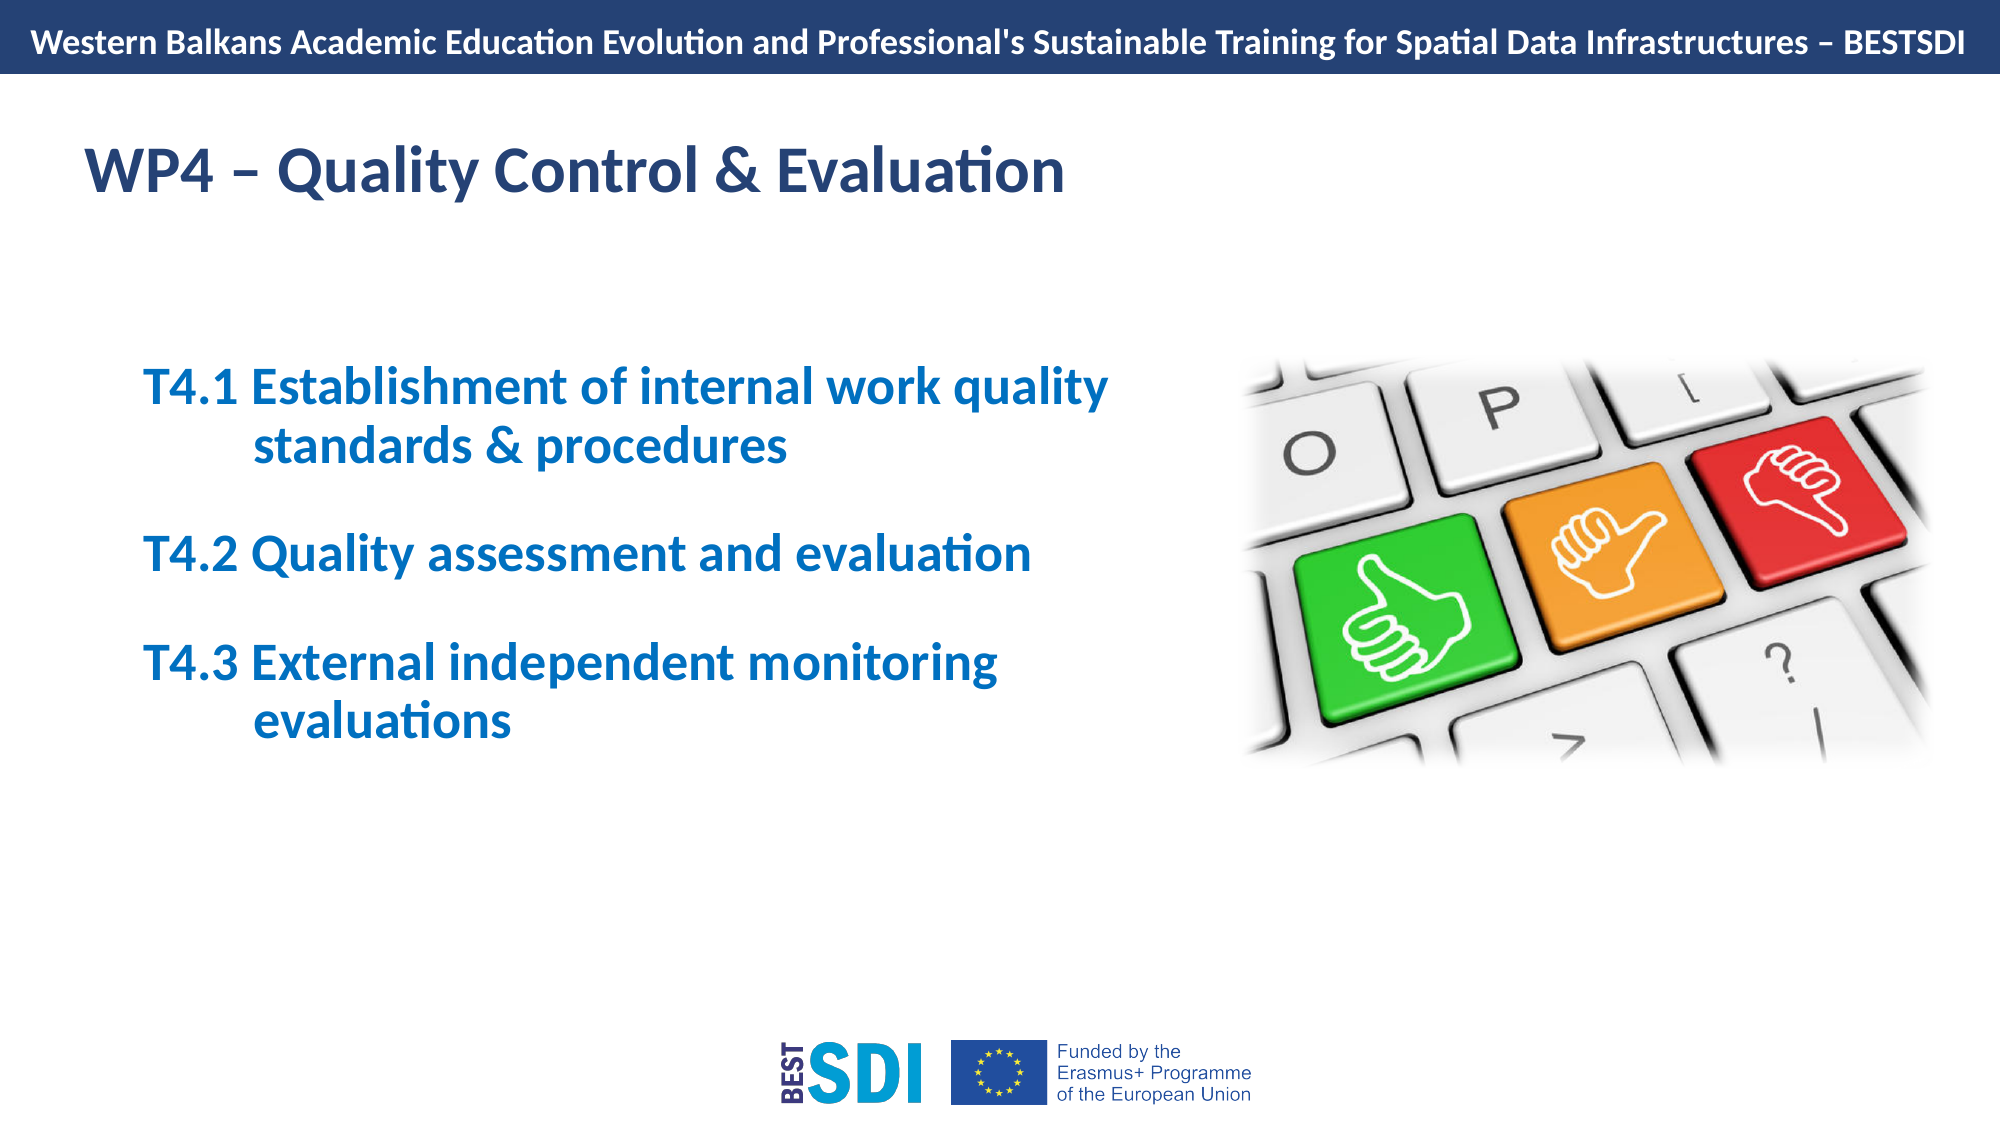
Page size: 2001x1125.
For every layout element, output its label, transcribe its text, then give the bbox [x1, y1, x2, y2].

picture [951, 1040, 1251, 1105]
title WP4 – Quality Control & Evaluation [69, 115, 1961, 227]
picture [1238, 355, 1934, 770]
picture [781, 1042, 921, 1105]
list T4.1 Establishment of internal work quality standards & procedures T4.2 Quality assessment and evaluation T4.3 External independent monitoring evaluations [128, 350, 1239, 830]
